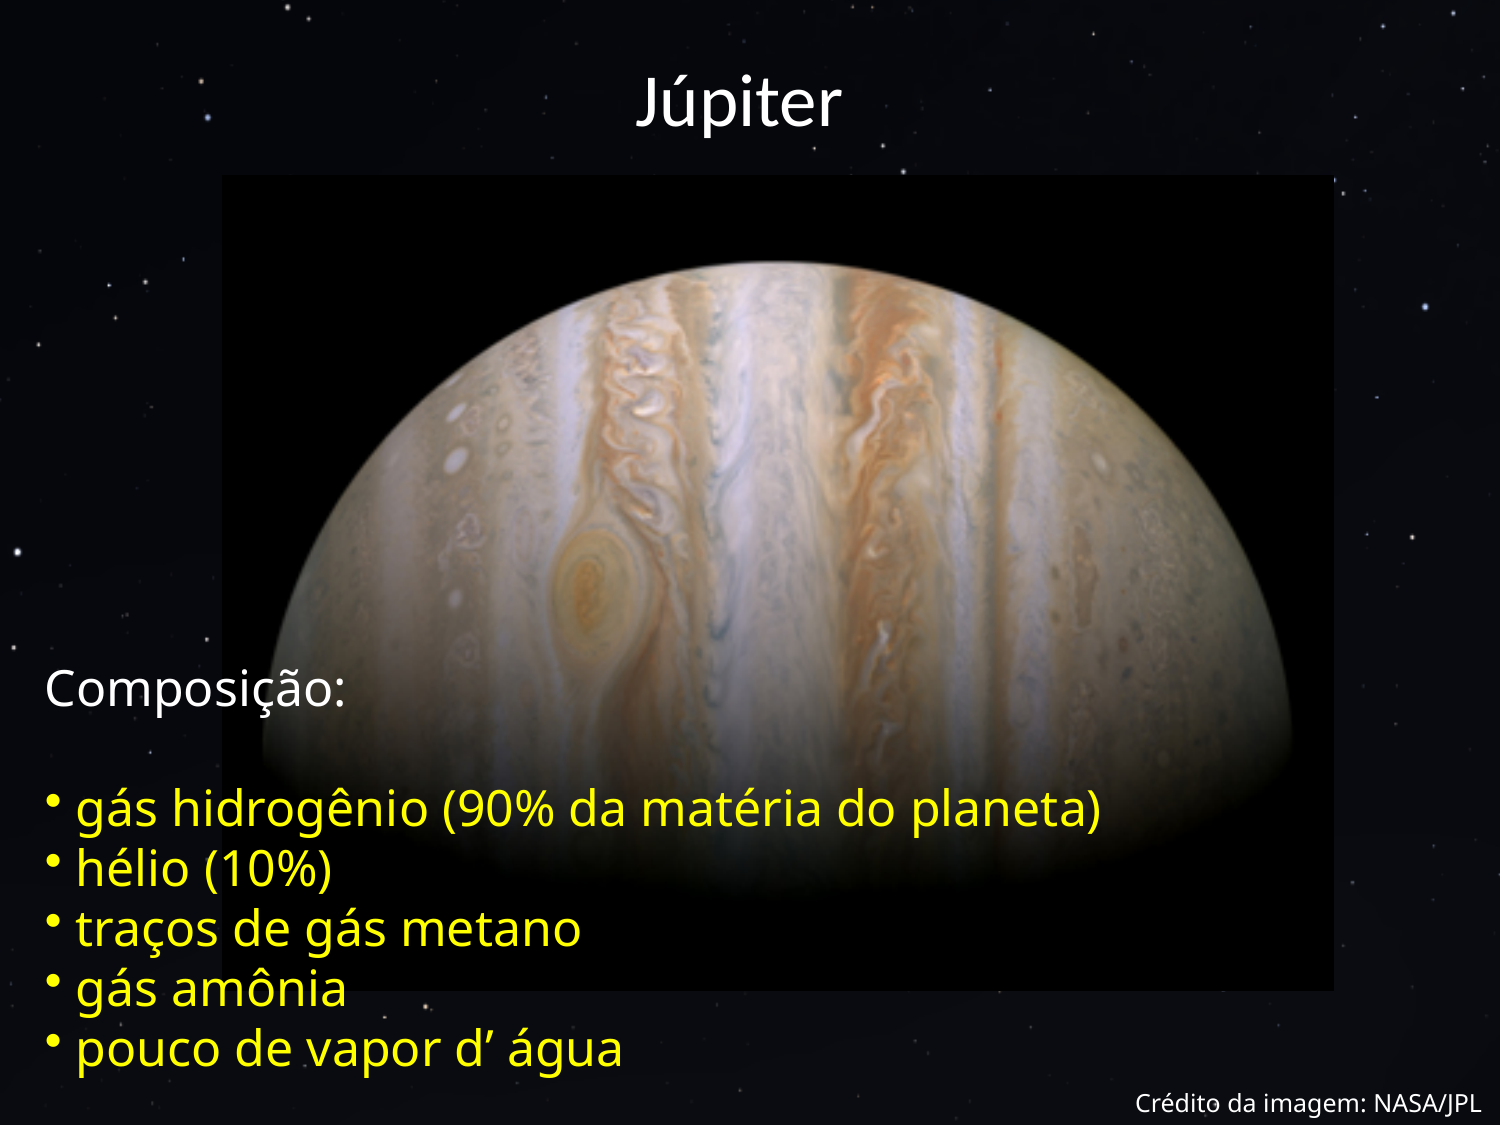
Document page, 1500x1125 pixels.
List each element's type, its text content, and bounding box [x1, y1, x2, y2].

title Júpiter [64, 3, 1415, 191]
picture [0, 0, 1500, 1125]
text_box Crédito da imagem: NASA/JPL [1120, 1079, 1498, 1125]
text_box Composição: gás hidrogênio (90% da matéria do planeta) hélio (10%) traços de gás metano gás amônia pouco de vapor d’ água [30, 649, 1118, 1084]
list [222, 175, 1334, 992]
